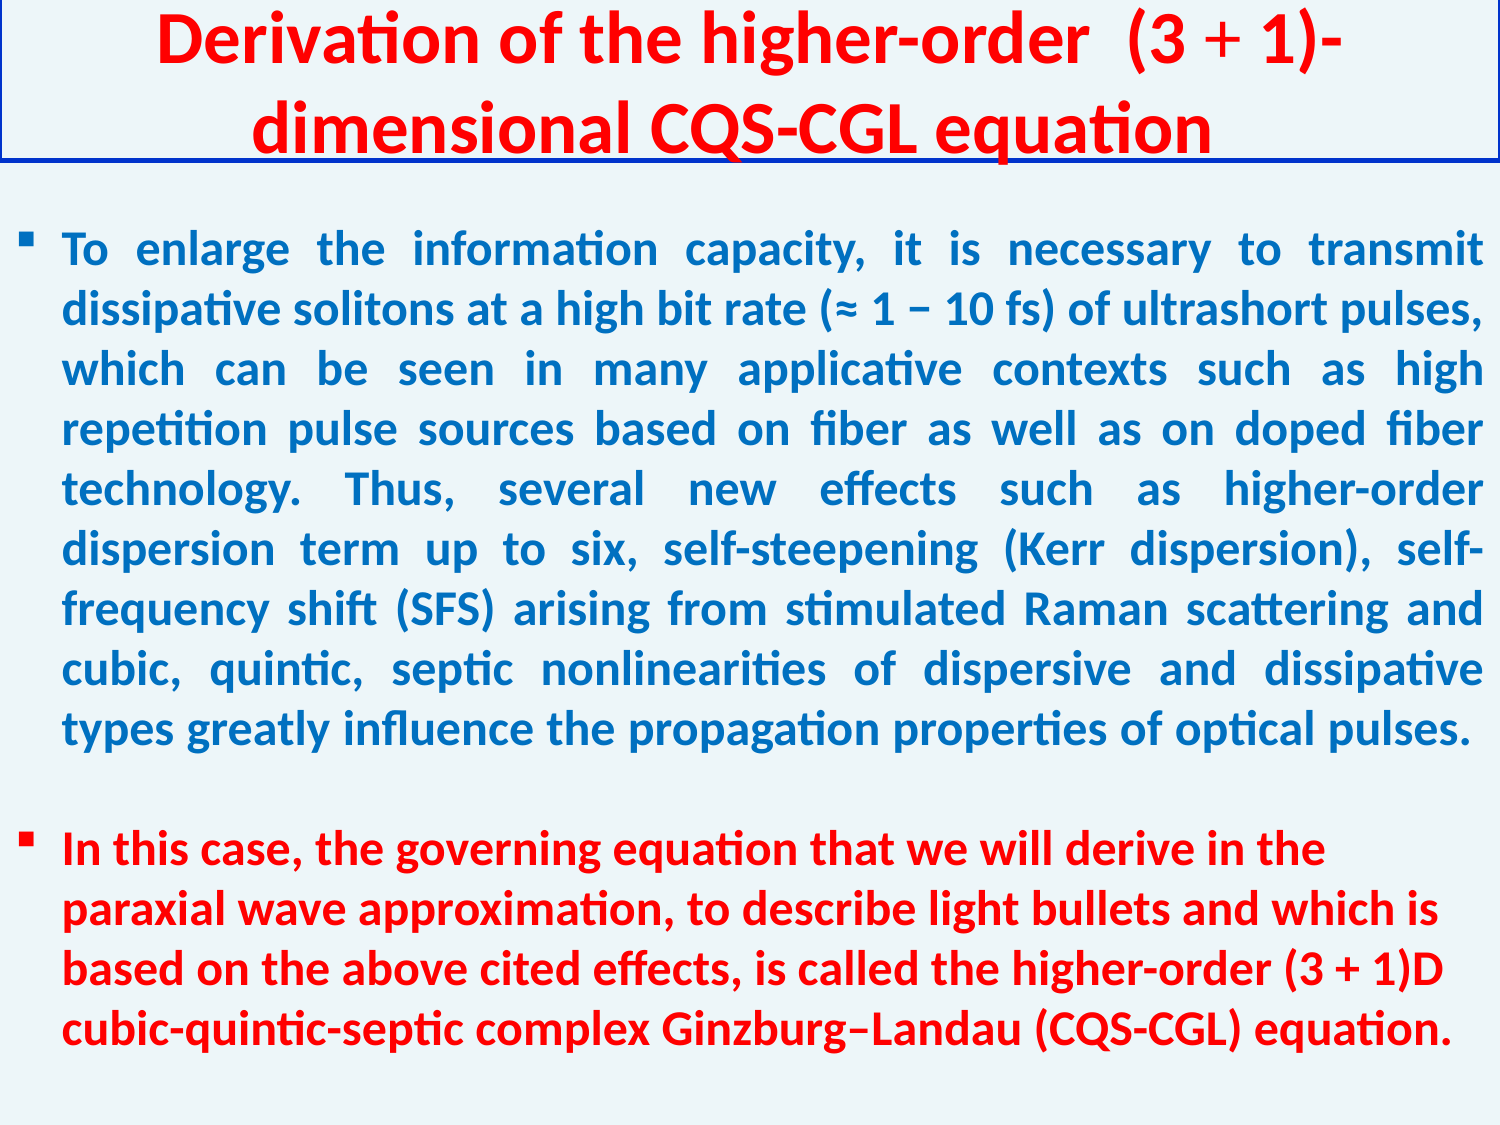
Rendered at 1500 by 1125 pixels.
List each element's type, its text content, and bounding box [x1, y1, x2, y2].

text_box To enlarge the information capacity, it is necessary to transmit dissipative solitons at a high bit rate (≈ 1 − 10 fs) of ultrashort pulses, which can be seen in many applicative contexts such as high repetition pulse sources based on fiber as well as on doped fiber technology. Thus, several new effects such as higher-order dispersion term up to six, self-steepening (Kerr dispersion), self-frequency shift (SFS) arising from stimulated Raman scattering and cubic, quintic, septic nonlinearities of dispersive and dissipative types greatly influence the propagation properties of optical pulses. In this case, the governing equation that we will derive in the paraxial wave approximation, to describe light bullets and which is based on the above cited effects, is called the higher-order (3 + 1)D cubic-quintic-septic complex Ginzburg–Landau (CQS-CGL) equation. [0, 208, 1500, 1108]
title Derivation of the higher-order (3 + 1)-dimensional CQS-CGL equation [0, 0, 1500, 161]
